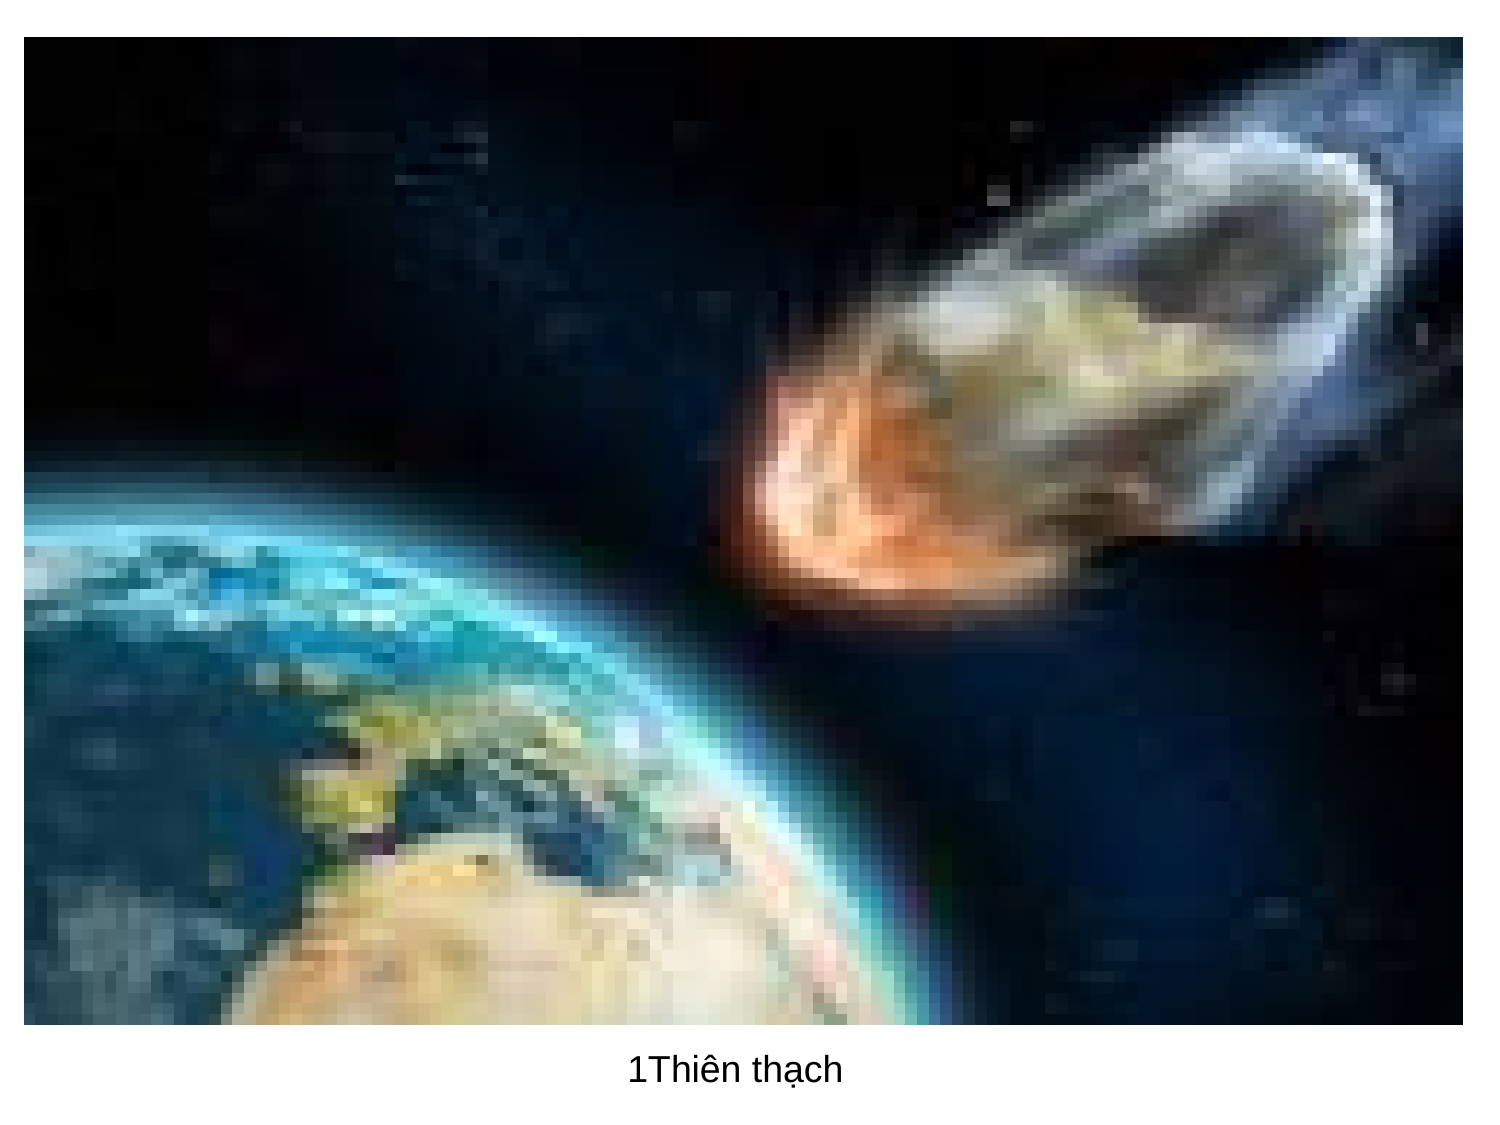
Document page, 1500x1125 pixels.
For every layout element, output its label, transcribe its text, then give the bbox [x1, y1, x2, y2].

text_box 1Thiên thạch [612, 1037, 875, 1098]
picture [24, 37, 1463, 1026]
